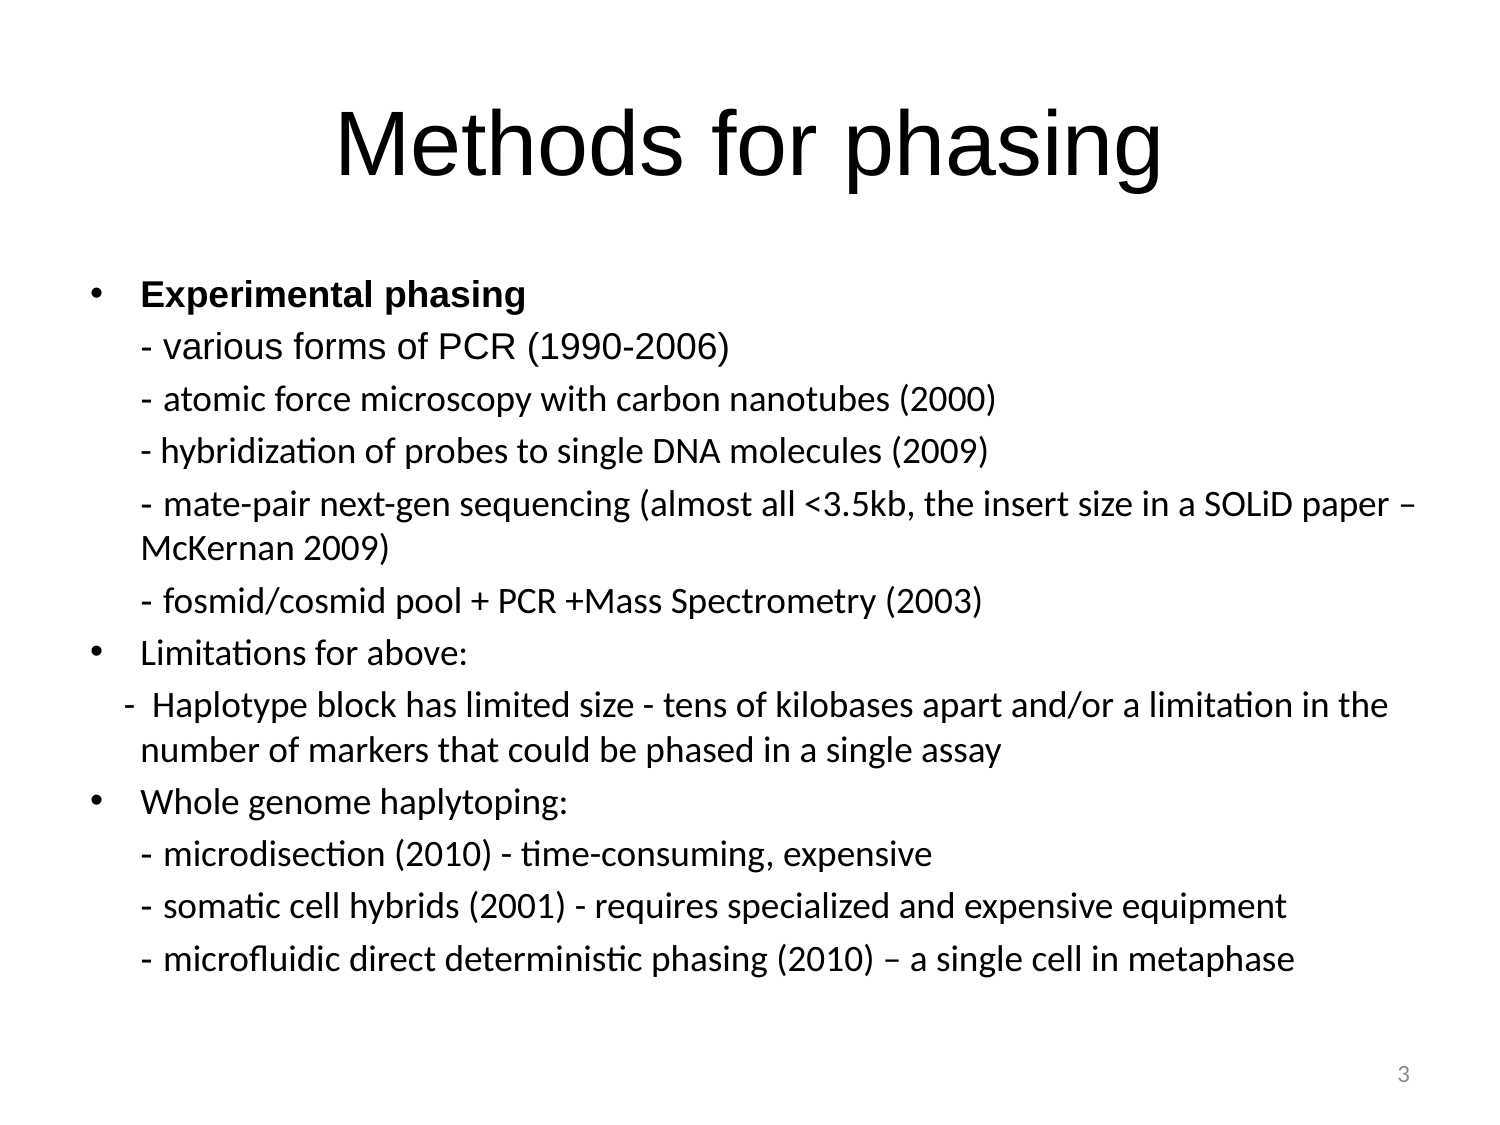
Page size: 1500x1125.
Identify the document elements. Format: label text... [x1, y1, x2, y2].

slide_number 3 [1074, 1042, 1425, 1103]
list Experimental phasing - various forms of PCR (1990-2006) - atomic force microscopy with carbon nanotubes (2000) - hybridization of probes to single DNA molecules (2009) - mate-pair next-gen sequencing (almost all <3.5kb, the insert size in a SOLiD paper – McKernan 2009) - fosmid/cosmid pool + PCR +Mass Spectrometry (2003) Limitations for above: - Haplotype block has limited size - tens of kilobases apart and/or a limitation in the number of markers that could be phased in a single assay Whole genome haplytoping: - microdisection (2010) - time-consuming, expensive - somatic cell hybrids (2001) - requires specialized and expensive equipment - microfluidic direct deterministic phasing (2010) – a single cell in metaphase [75, 262, 1463, 1043]
title Methods for phasing [75, 45, 1425, 233]
